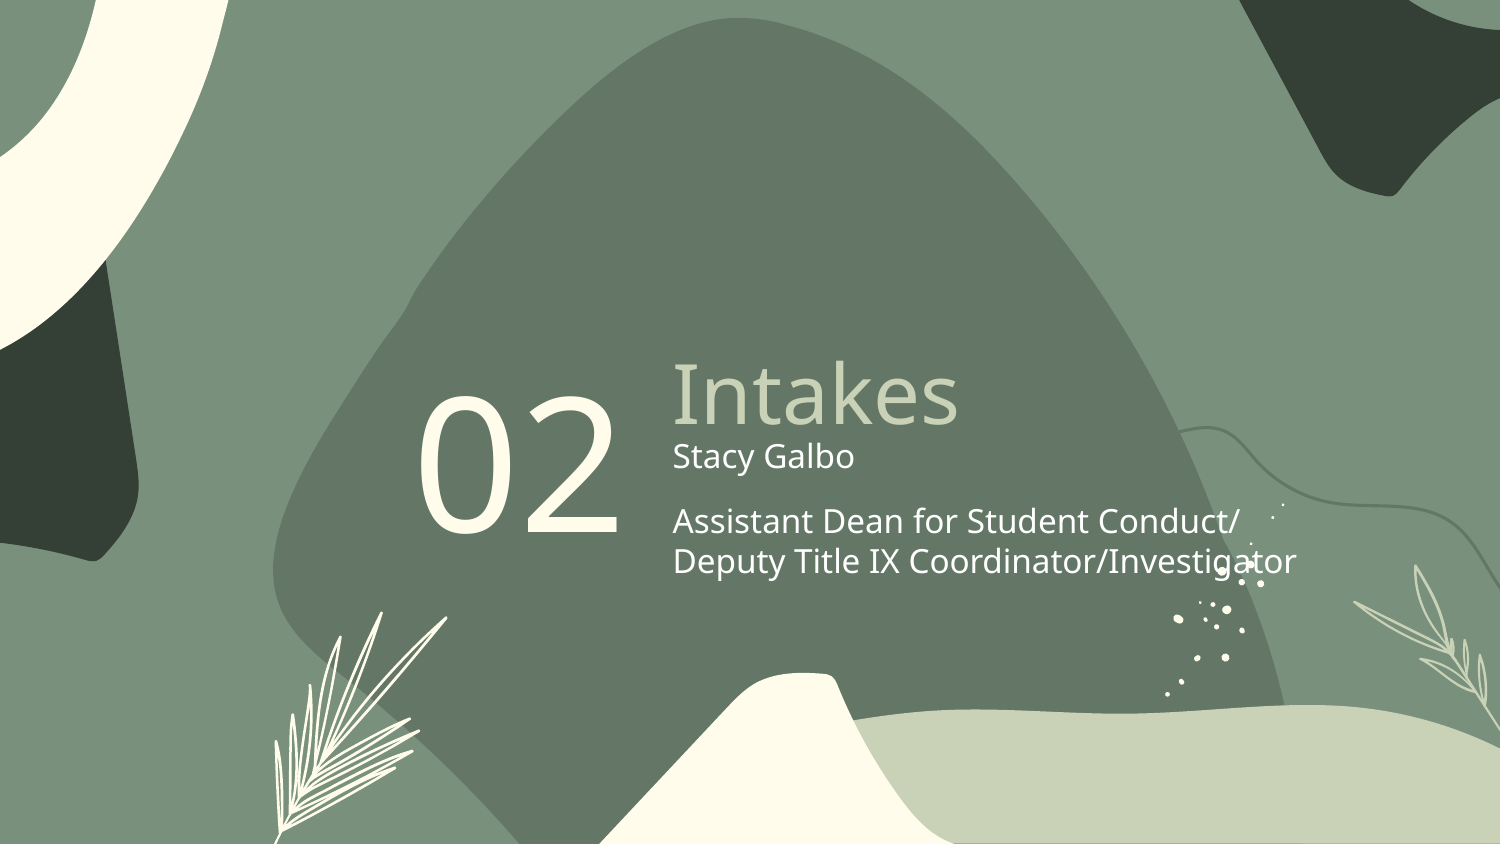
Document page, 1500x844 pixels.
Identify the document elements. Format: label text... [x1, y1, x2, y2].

subtitle Stacy Galbo Assistant Dean for Student Conduct/ Deputy Title IX Coordinator/Investigator [657, 420, 1379, 533]
title Intakes [657, 310, 1132, 403]
title 02 [368, 310, 642, 533]
